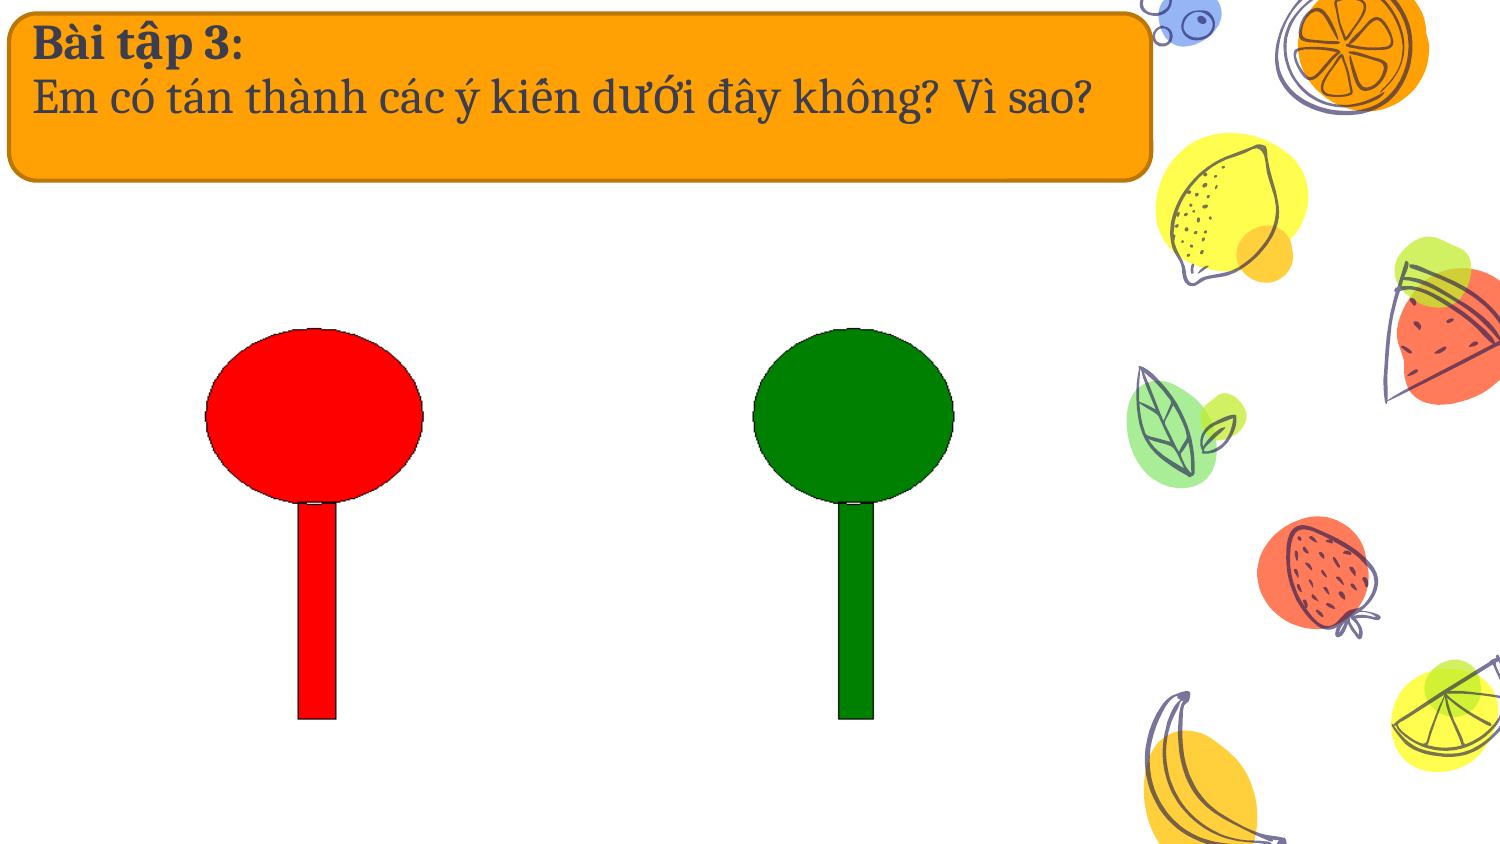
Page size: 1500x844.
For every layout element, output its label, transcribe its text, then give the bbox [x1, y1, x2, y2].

text_box Bài tập 3: Em có tán thành các ý kiến dưới đây không? Vì sao? [6, 11, 1154, 183]
picture [72, 280, 561, 769]
picture [630, 280, 1081, 769]
